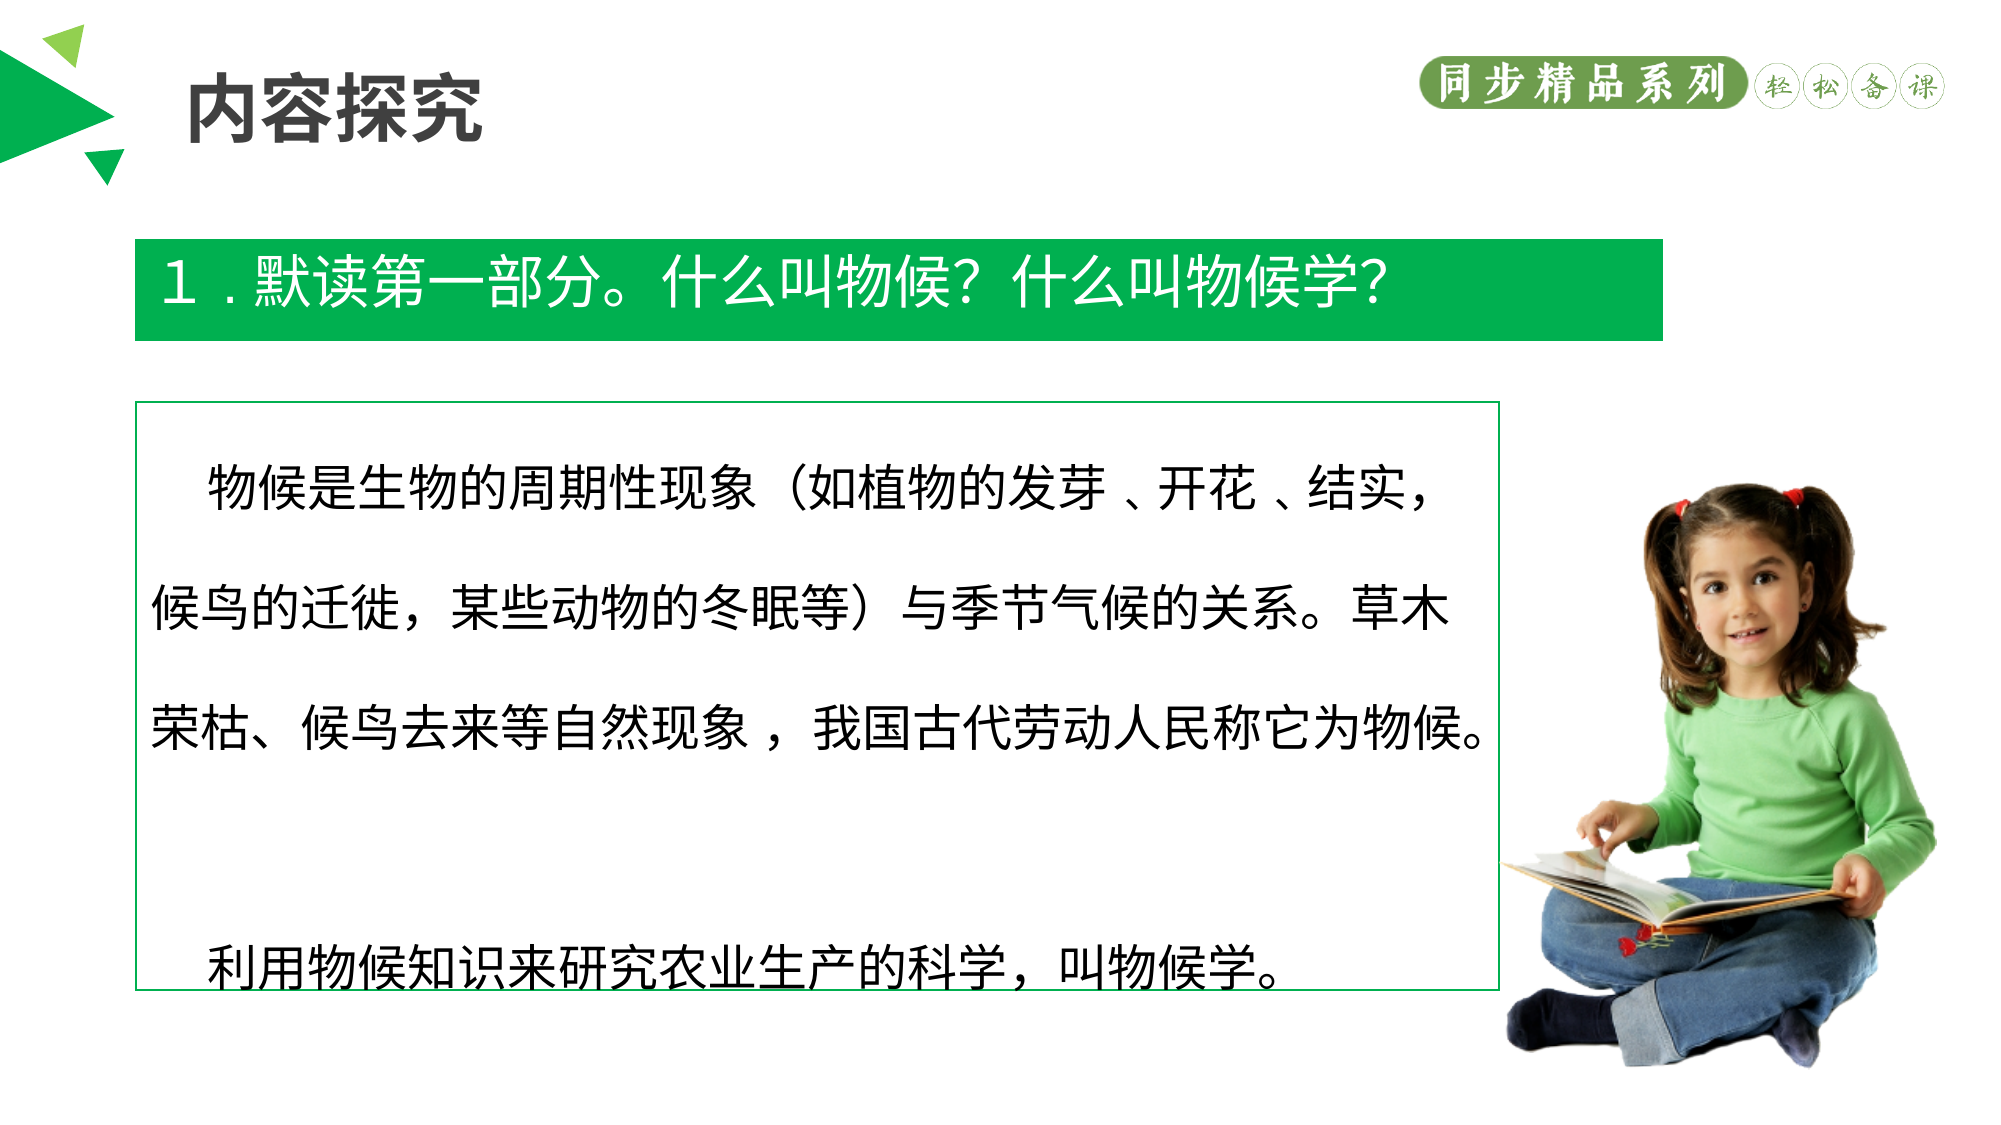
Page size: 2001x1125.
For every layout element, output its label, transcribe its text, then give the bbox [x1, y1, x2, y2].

picture [1498, 482, 1937, 1070]
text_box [0, 20, 673, 180]
text_box １.默读第一部分。什么叫物候？什么叫物候学？ [135, 239, 1663, 341]
picture [1401, 34, 1965, 136]
text_box 物候是生物的周期性现象（如植物的发芽﹑开花﹑结实，候鸟的迁徙，某些动物的冬眠等）与季节气候的关系。草木荣枯、候鸟去来等自然现象 ，我国古代劳动人民称它为物候。 利用物候知识来研究农业生产的科学，叫物候学。 [135, 401, 1500, 991]
